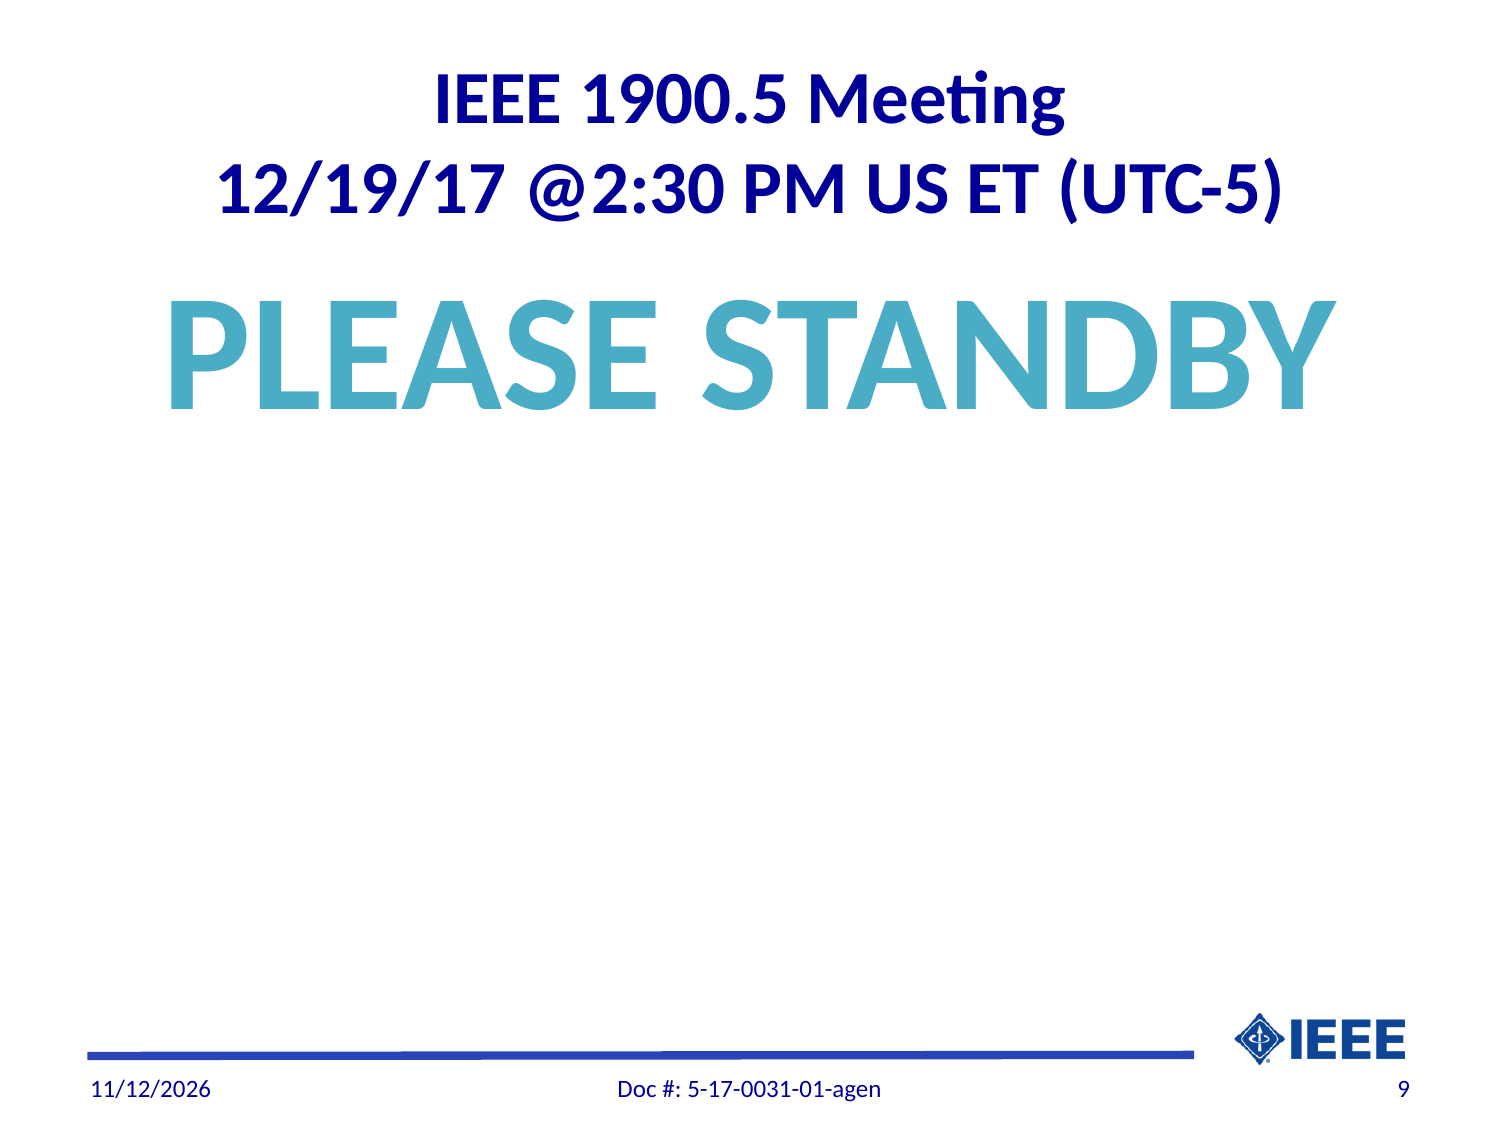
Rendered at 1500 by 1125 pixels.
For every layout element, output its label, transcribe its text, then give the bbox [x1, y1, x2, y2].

slide_number 9 [1074, 1057, 1425, 1118]
picture [1231, 1011, 1406, 1057]
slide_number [75, 1057, 425, 1118]
footer Doc #: 5-17-0031-01-agen [512, 1057, 988, 1118]
text_box PLEASE STANDBY [147, 235, 1353, 451]
title IEEE 1900.5 Meeting 12/19/17 @2:30 PM US ET (UTC-5) [75, 45, 1425, 233]
